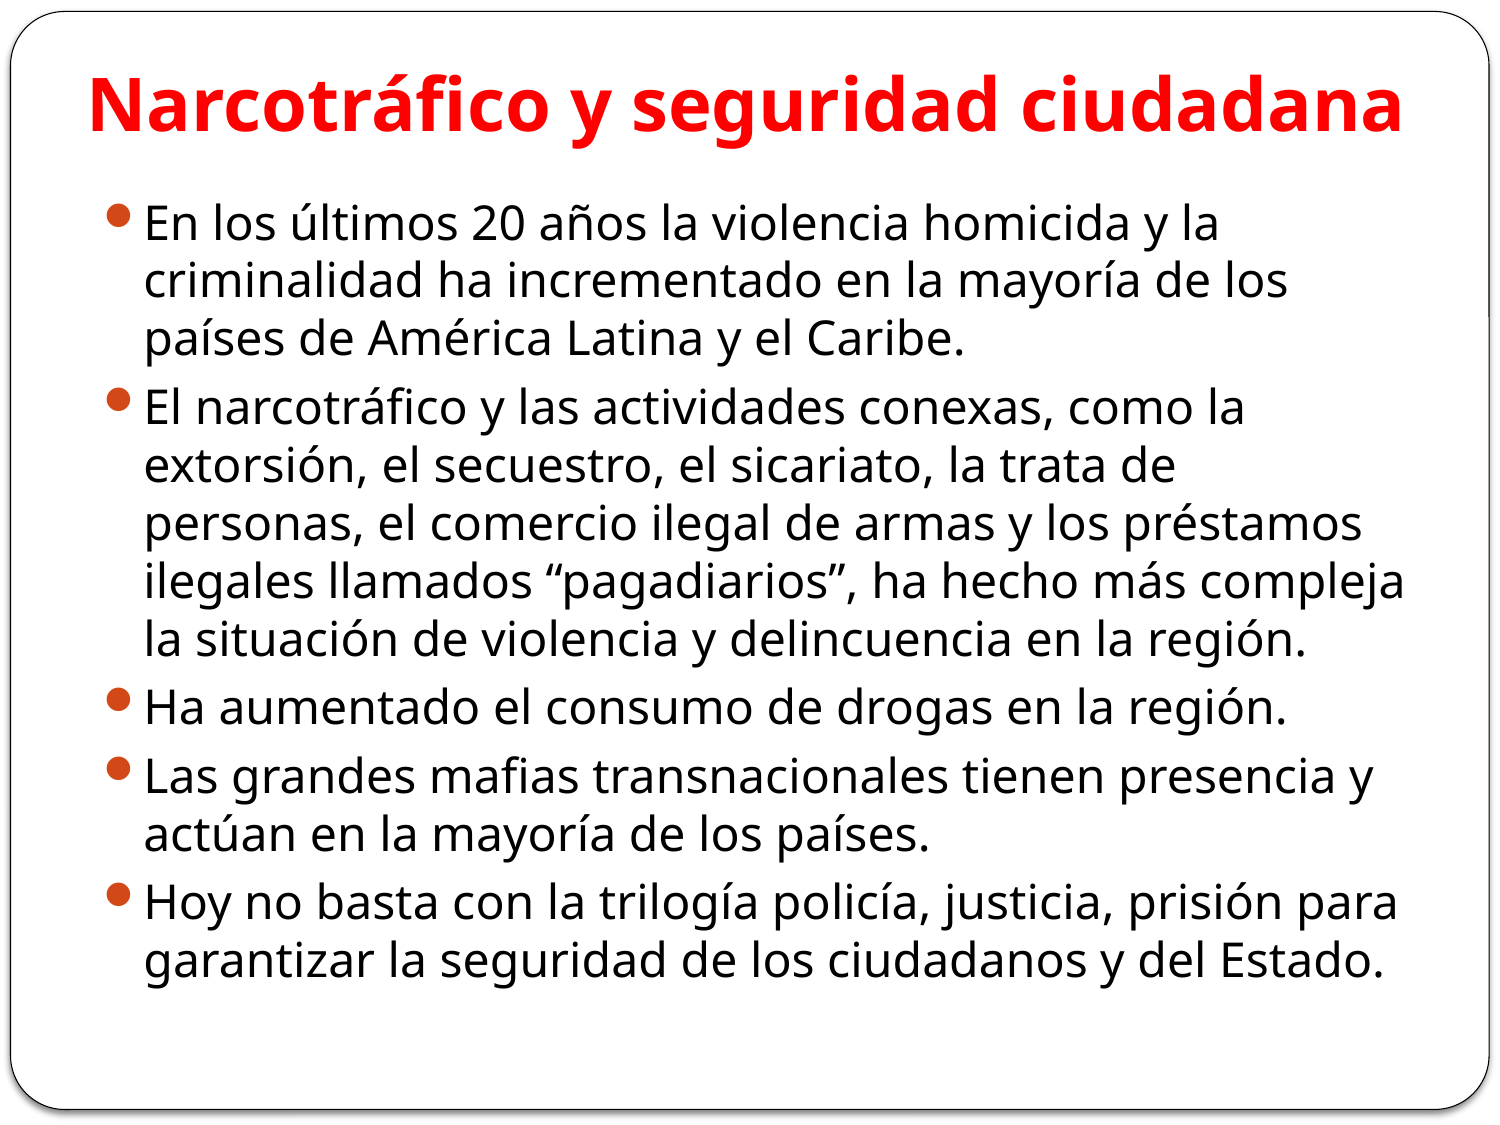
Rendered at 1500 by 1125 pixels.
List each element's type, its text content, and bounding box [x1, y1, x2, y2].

list En los últimos 20 años la violencia homicida y la criminalidad ha incrementado en la mayoría de los países de América Latina y el Caribe. El narcotráfico y las actividades conexas, como la extorsión, el secuestro, el sicariato, la trata de personas, el comercio ilegal de armas y los préstamos ilegales llamados “pagadiarios”, ha hecho más compleja la situación de violencia y delincuencia en la región. Ha aumentado el consumo de drogas en la región. Las grandes mafias transnacionales tienen presencia y actúan en la mayoría de los países. Hoy no basta con la trilogía policía, justicia, prisión para garantizar la seguridad de los ciudadanos y del Estado. [88, 184, 1424, 1118]
title Narcotráfico y seguridad ciudadana [64, 45, 1447, 161]
